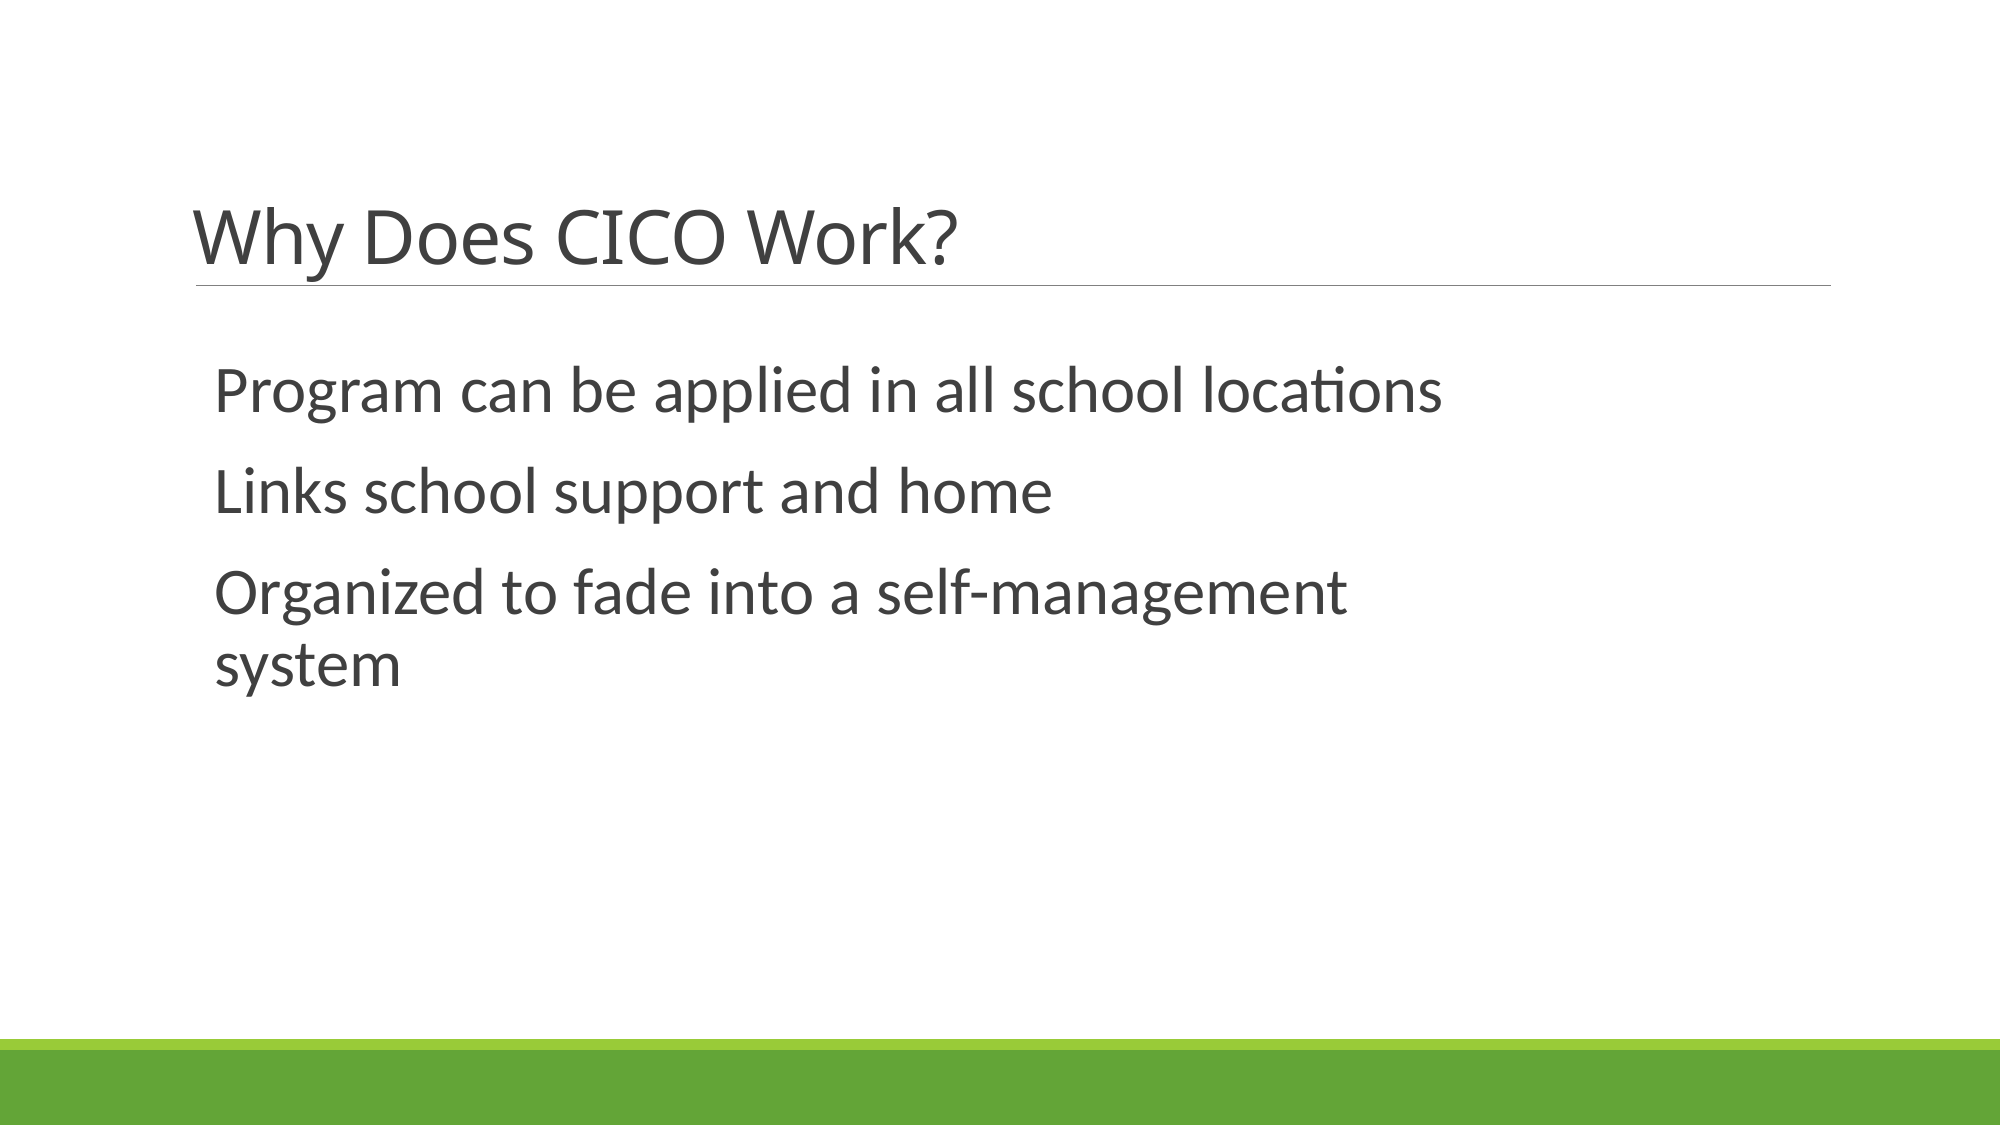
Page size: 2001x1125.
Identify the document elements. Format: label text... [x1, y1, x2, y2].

title Why Does CICO Work? [177, 100, 1403, 288]
list Program can be applied in all school locations Links school support and home Organized to fade into a self-management system [199, 346, 1542, 1125]
